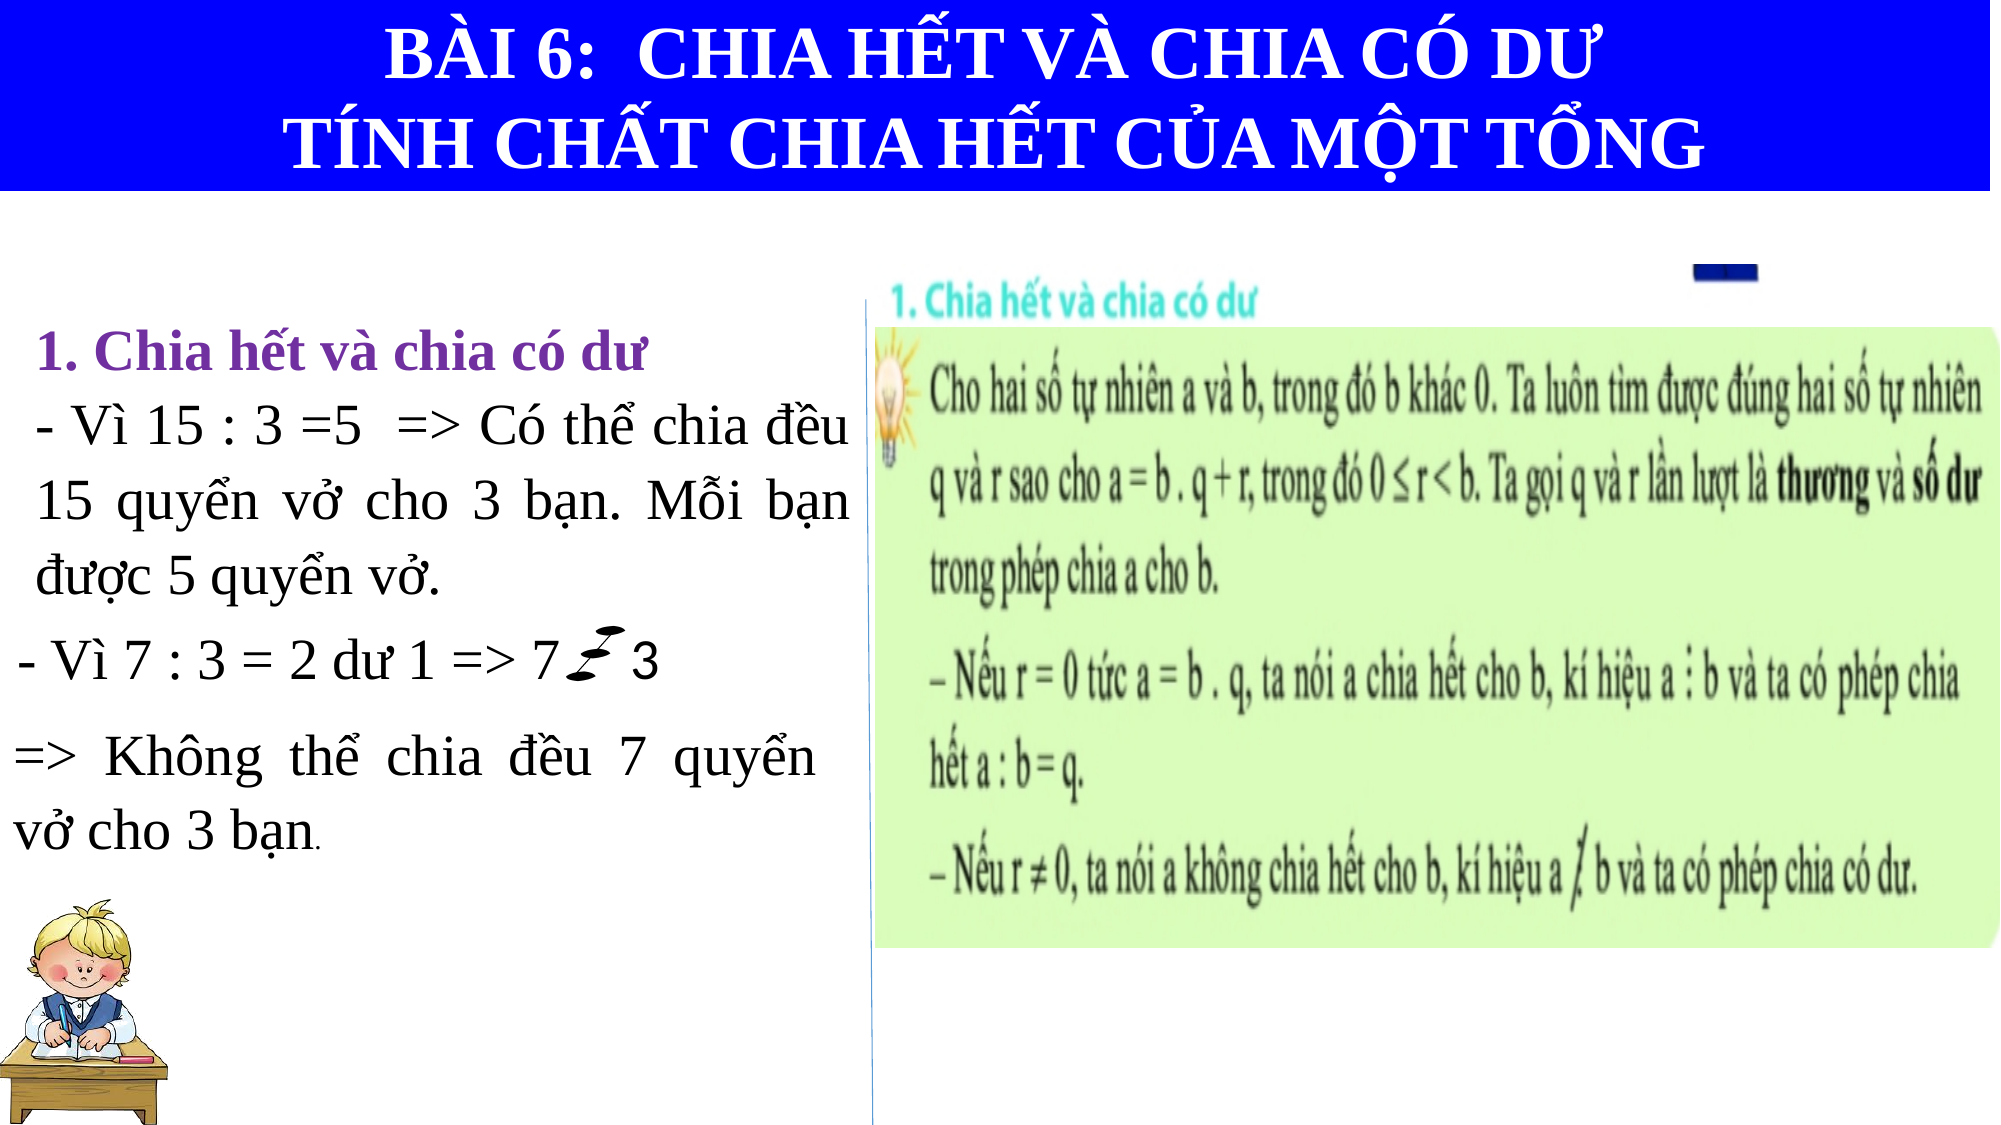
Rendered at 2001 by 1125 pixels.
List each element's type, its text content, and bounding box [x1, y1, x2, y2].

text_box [865, 299, 873, 1125]
text_box 3 [641, 613, 744, 699]
picture [855, 264, 2000, 948]
text_box BÀI 6: CHIA HẾT VÀ CHIA CÓ DƯ TÍNH CHẤT CHIA HẾT CỦA MỘT TỔNG [0, 0, 1990, 191]
list 1. Chia hết và chia có dư - Vì 15 : 3 =5 => Có thể chia đều 15 quyển vở cho 3 bạn. Mỗi bạn được 5 quyển vở. [20, 299, 865, 1100]
text_box => Không thể chia đều 7 quyển vở cho 3 bạn. [0, 704, 832, 870]
picture [0, 899, 168, 1125]
text_box - Vì 7 : 3 = 2 dư 1 => 7 [3, 613, 548, 699]
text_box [548, 608, 641, 705]
text_box [1990, 0, 2000, 75]
